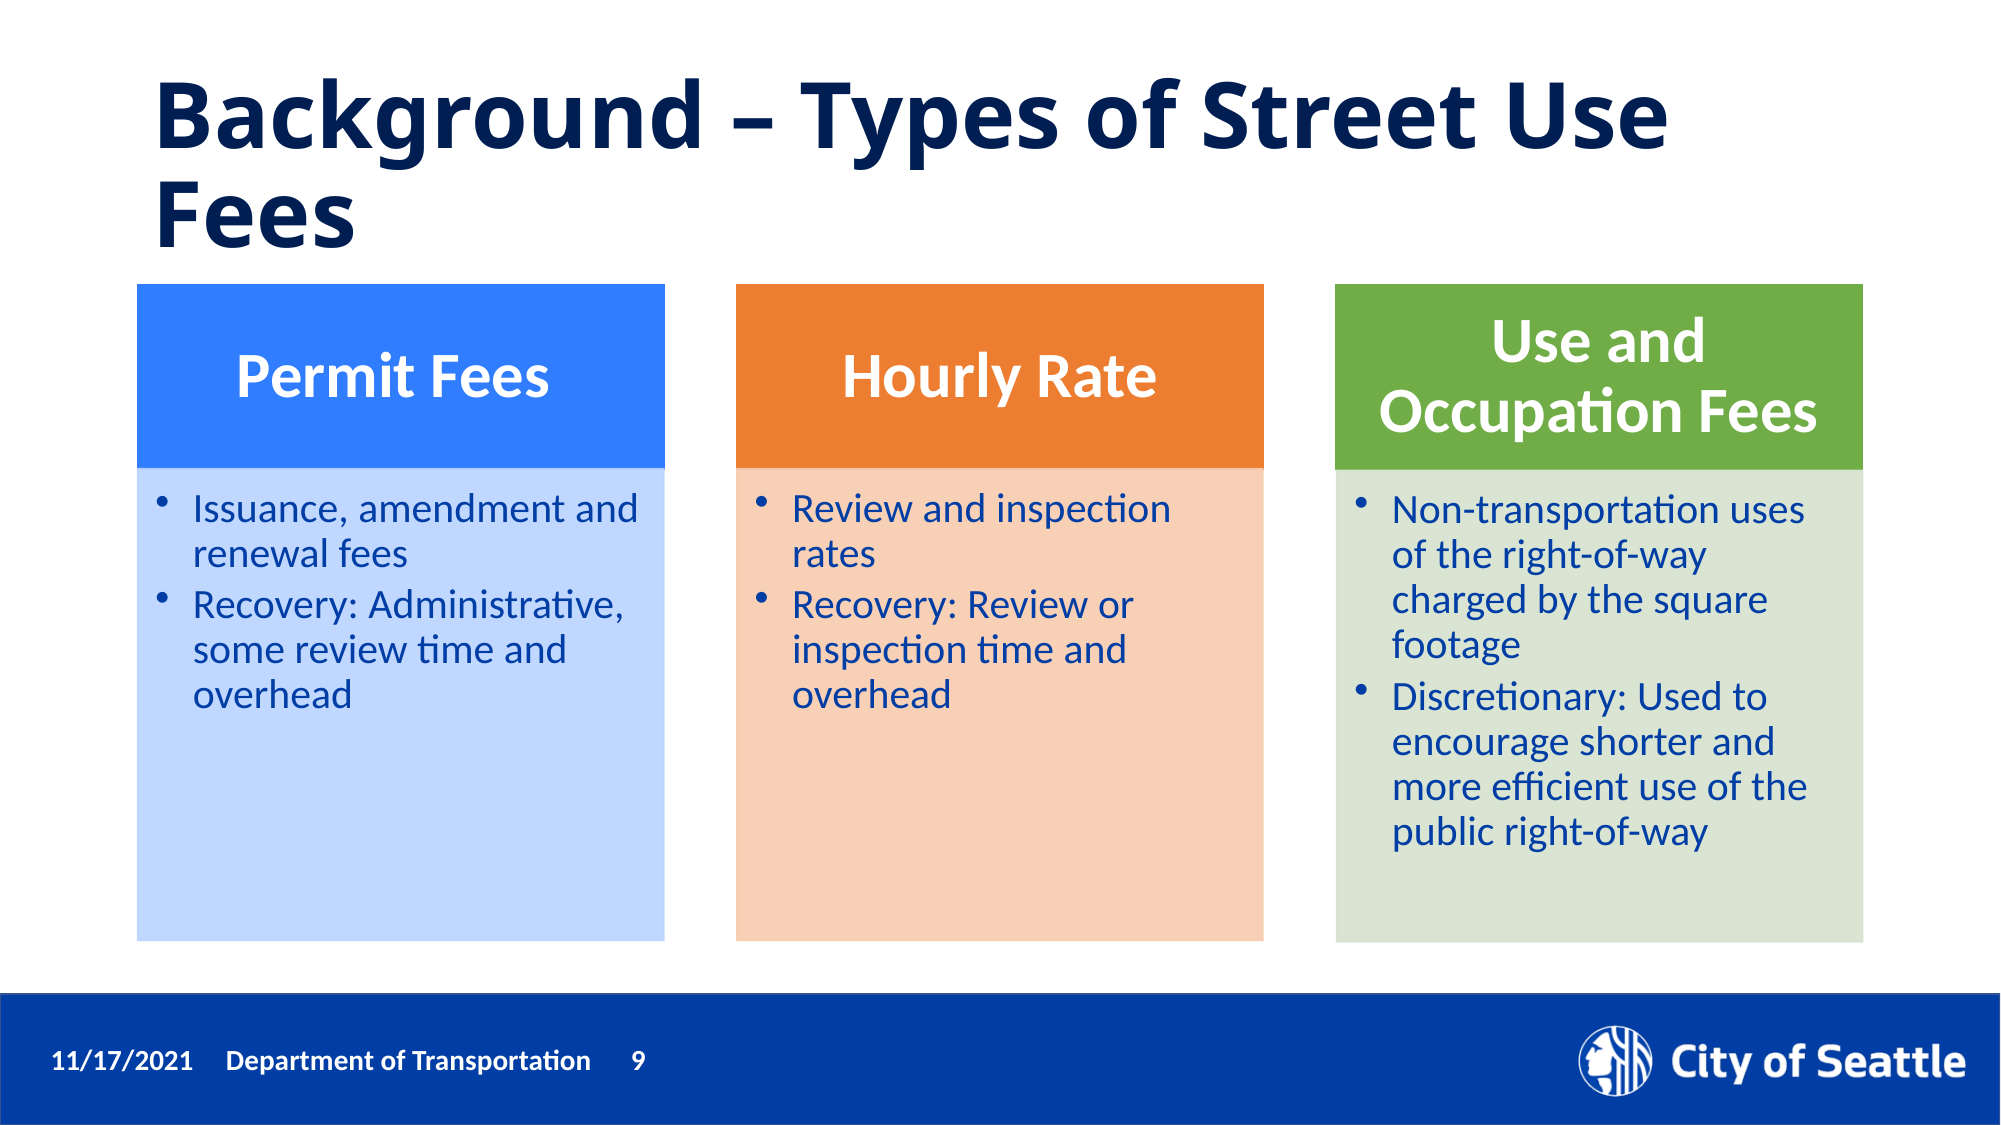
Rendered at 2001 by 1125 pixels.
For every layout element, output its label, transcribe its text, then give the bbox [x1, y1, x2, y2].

title Background – Types of Street Use Fees [137, 59, 1863, 255]
picture [1544, 993, 2000, 1125]
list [137, 255, 1863, 970]
